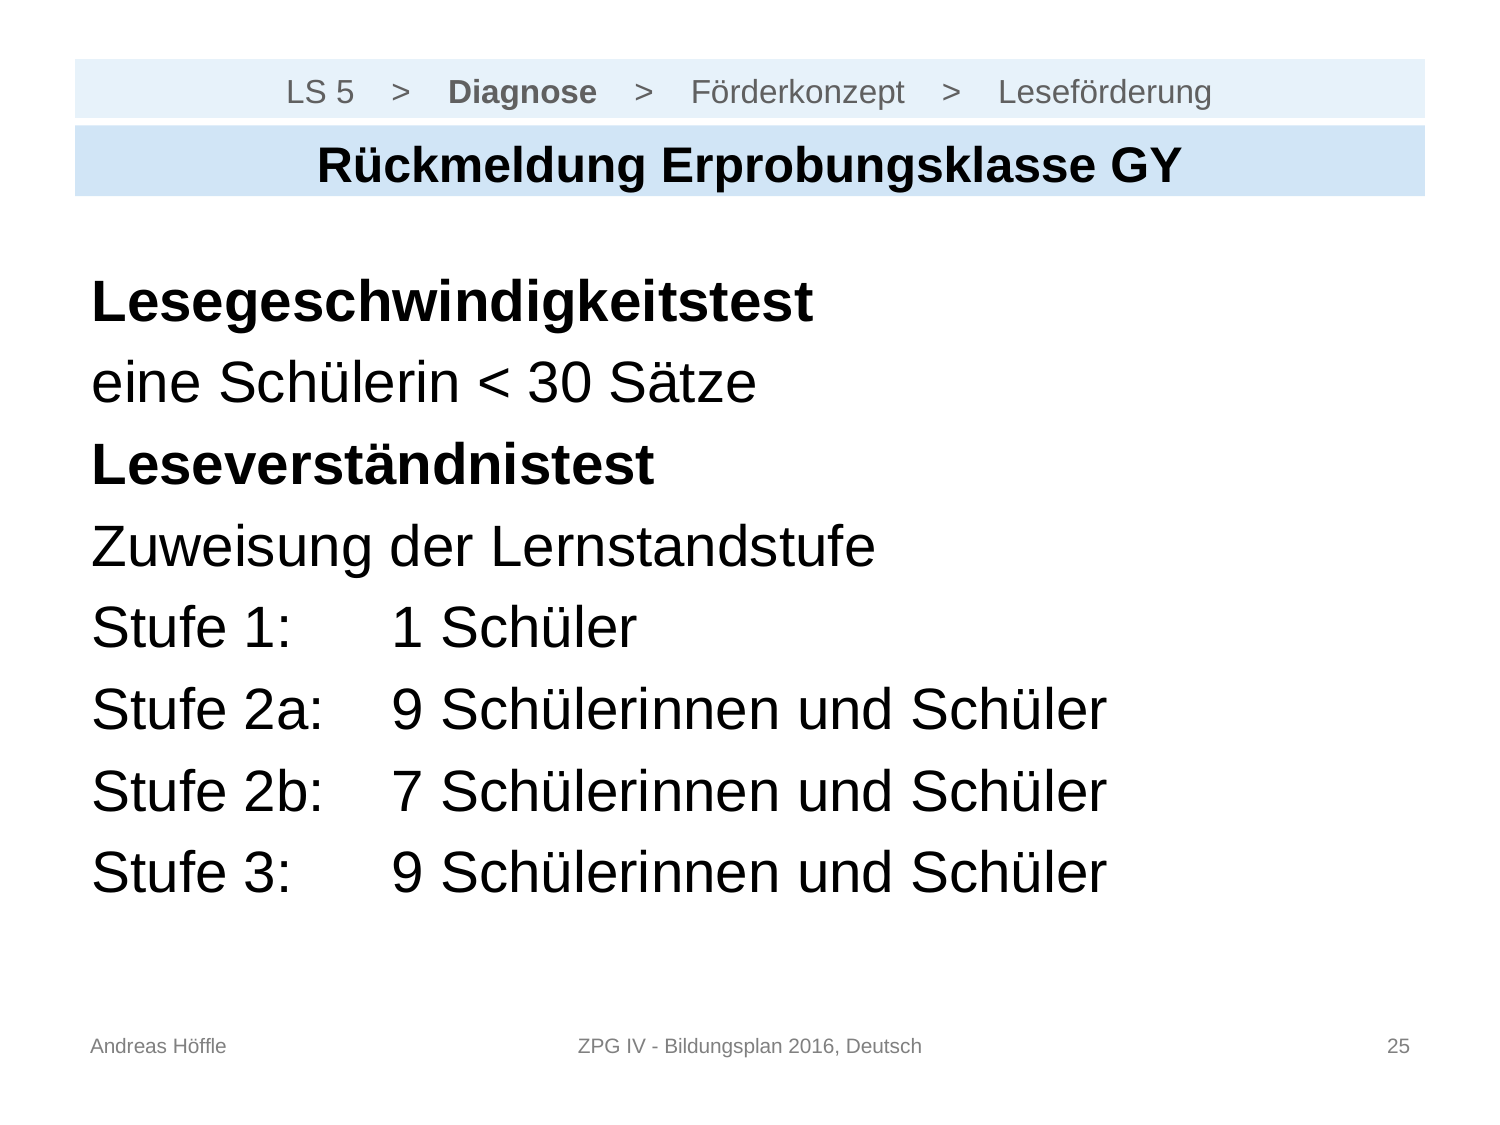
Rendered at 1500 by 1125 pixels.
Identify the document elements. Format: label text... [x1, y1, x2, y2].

slide_number Andreas Höffle [74, 1024, 426, 1101]
title LS 5 > Diagnose > Förderkonzept > Leseförderung [74, 58, 1426, 119]
list Lesegeschwindigkeitstest eine Schülerin < 30 Sätze Leseverständnistest Zuweisung der Lernstandstufe Stufe 1: 1 Schüler Stufe 2a: 9 Schülerinnen und Schüler Stufe 2b: 7 Schülerinnen und Schüler Stufe 3: 9 Schülerinnen und Schüler [76, 255, 1427, 980]
list Rückmeldung Erprobungsklasse GY [74, 125, 1426, 197]
slide_number 24 [1074, 1024, 1426, 1101]
footer ZPG IV - Bildungsplan 2016, Deutsch [512, 1024, 988, 1101]
